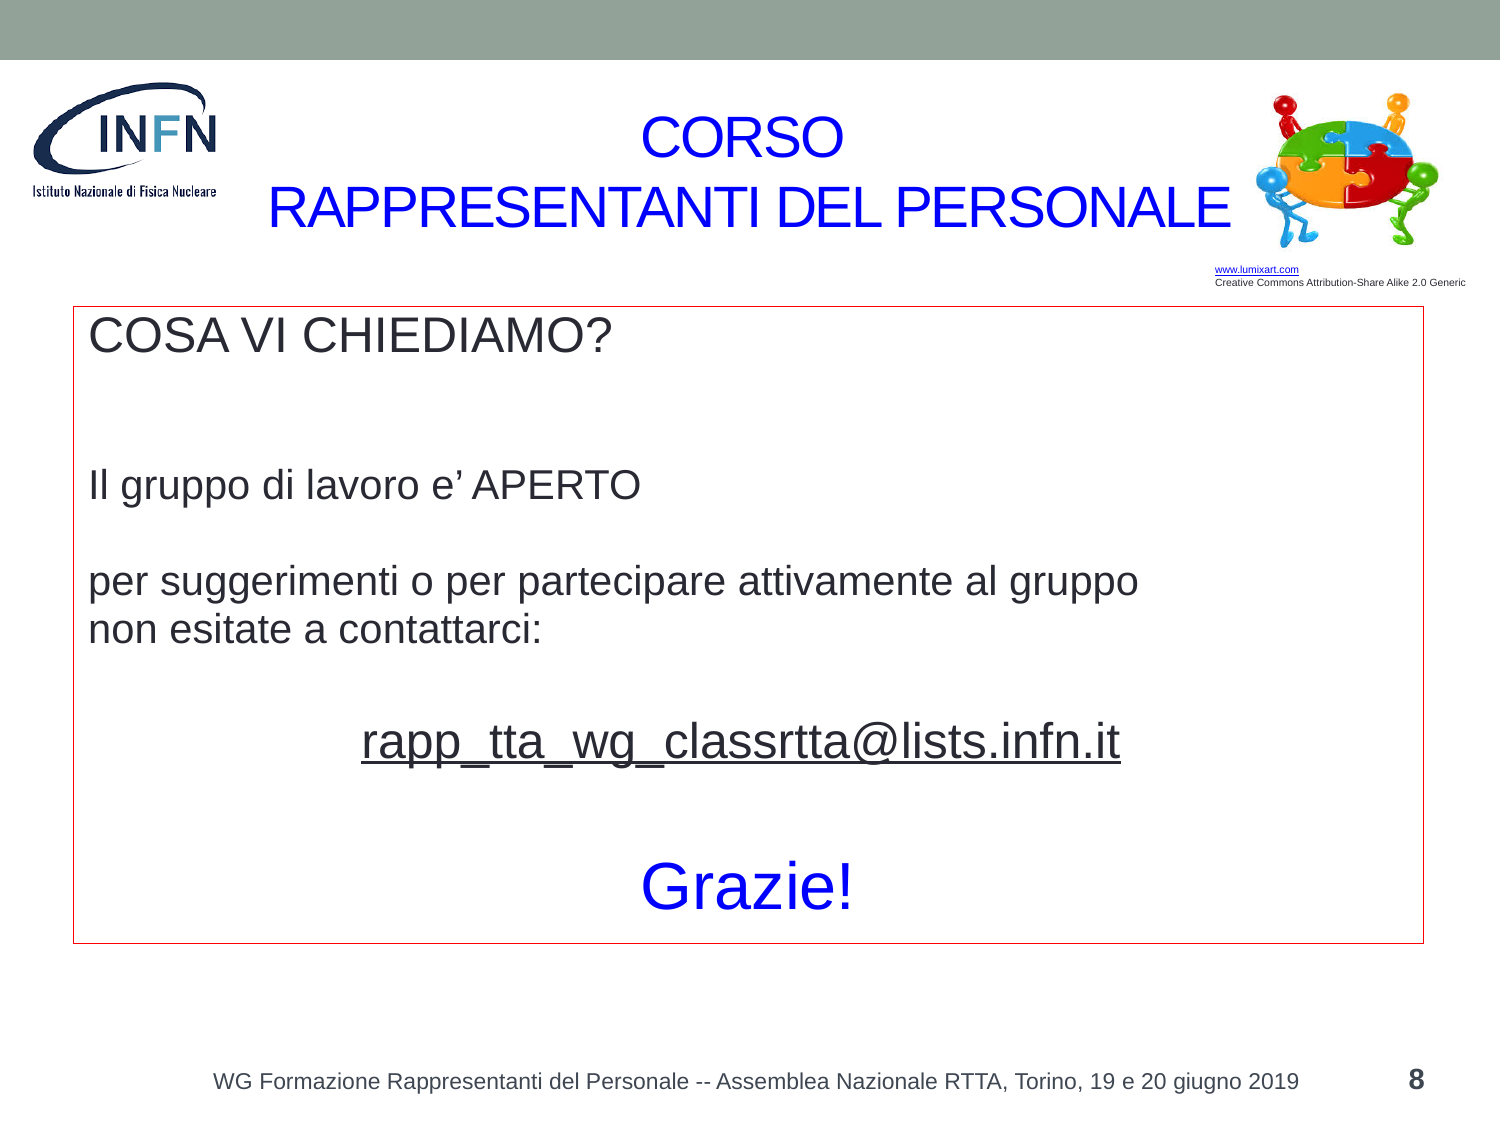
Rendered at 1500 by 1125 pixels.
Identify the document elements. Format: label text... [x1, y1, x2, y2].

footer WG Formazione Rappresentanti del Personale -- Assemblea Nazionale RTTA, Torino, 19 e 20 giugno 2019 [73, 1054, 1316, 1106]
title CORSO RAPPRESENTANTI DEL PERSONALE [75, 87, 1425, 250]
picture [0, 70, 250, 209]
list COSA VI CHIEDIAMO? Il gruppo di lavoro e’ APERTO per suggerimenti o per partecipare attivamente al gruppo non esitate a contattarci: rapp_tta_wg_classrtta@lists.infn.it Grazie! [73, 306, 1424, 944]
slide_number 8 [1329, 1051, 1440, 1106]
picture [1250, 87, 1444, 253]
